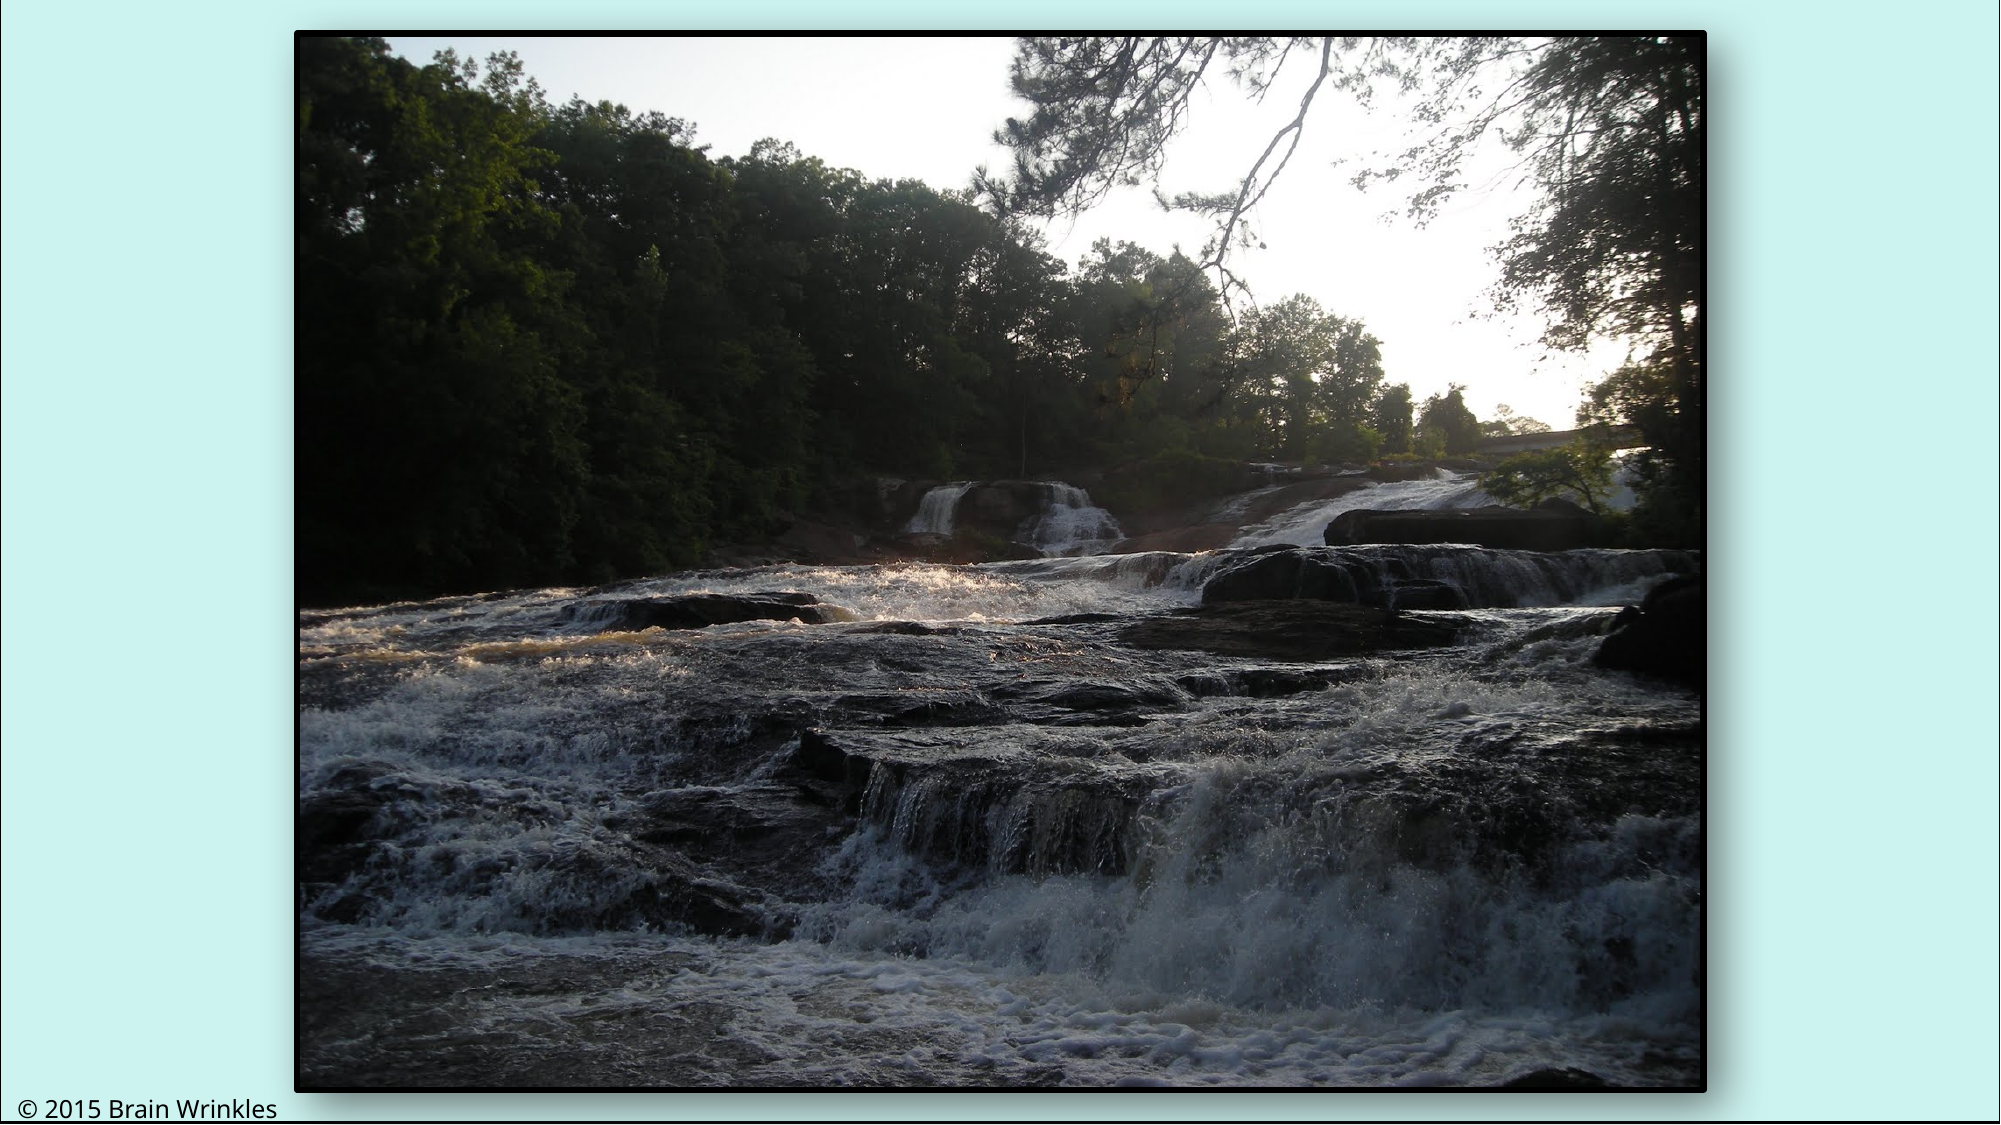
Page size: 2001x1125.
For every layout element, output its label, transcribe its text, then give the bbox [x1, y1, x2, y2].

text_box [0, 0, 2000, 1124]
picture [300, 36, 1701, 1087]
text_box © 2015 Brain Wrinkles [2, 1086, 294, 1125]
